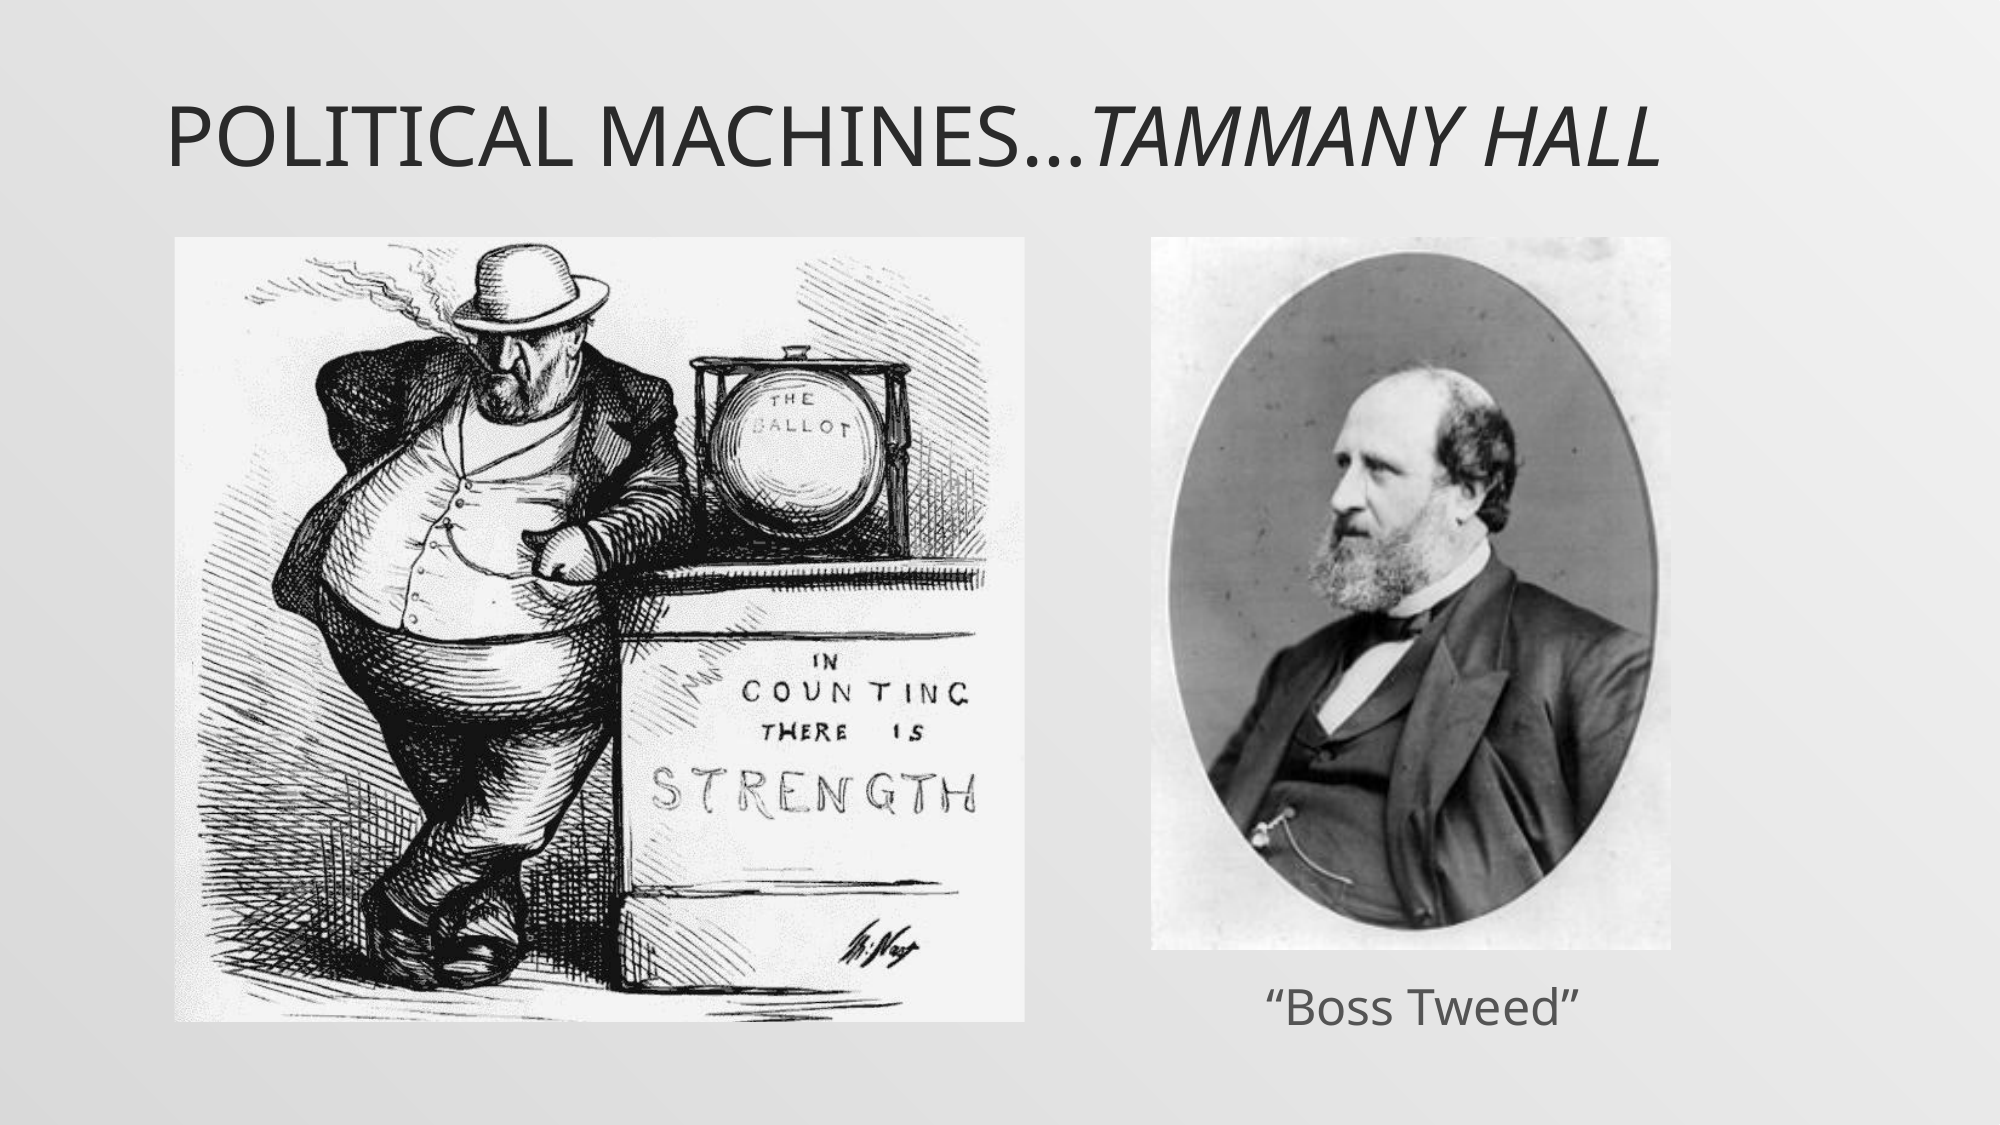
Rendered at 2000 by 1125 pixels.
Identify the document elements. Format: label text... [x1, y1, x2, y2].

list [174, 237, 1025, 1022]
text_box “Boss Tweed” [1251, 974, 1608, 1044]
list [1025, 237, 1798, 950]
title Political Machines…Tammany Hall [149, 0, 1850, 193]
